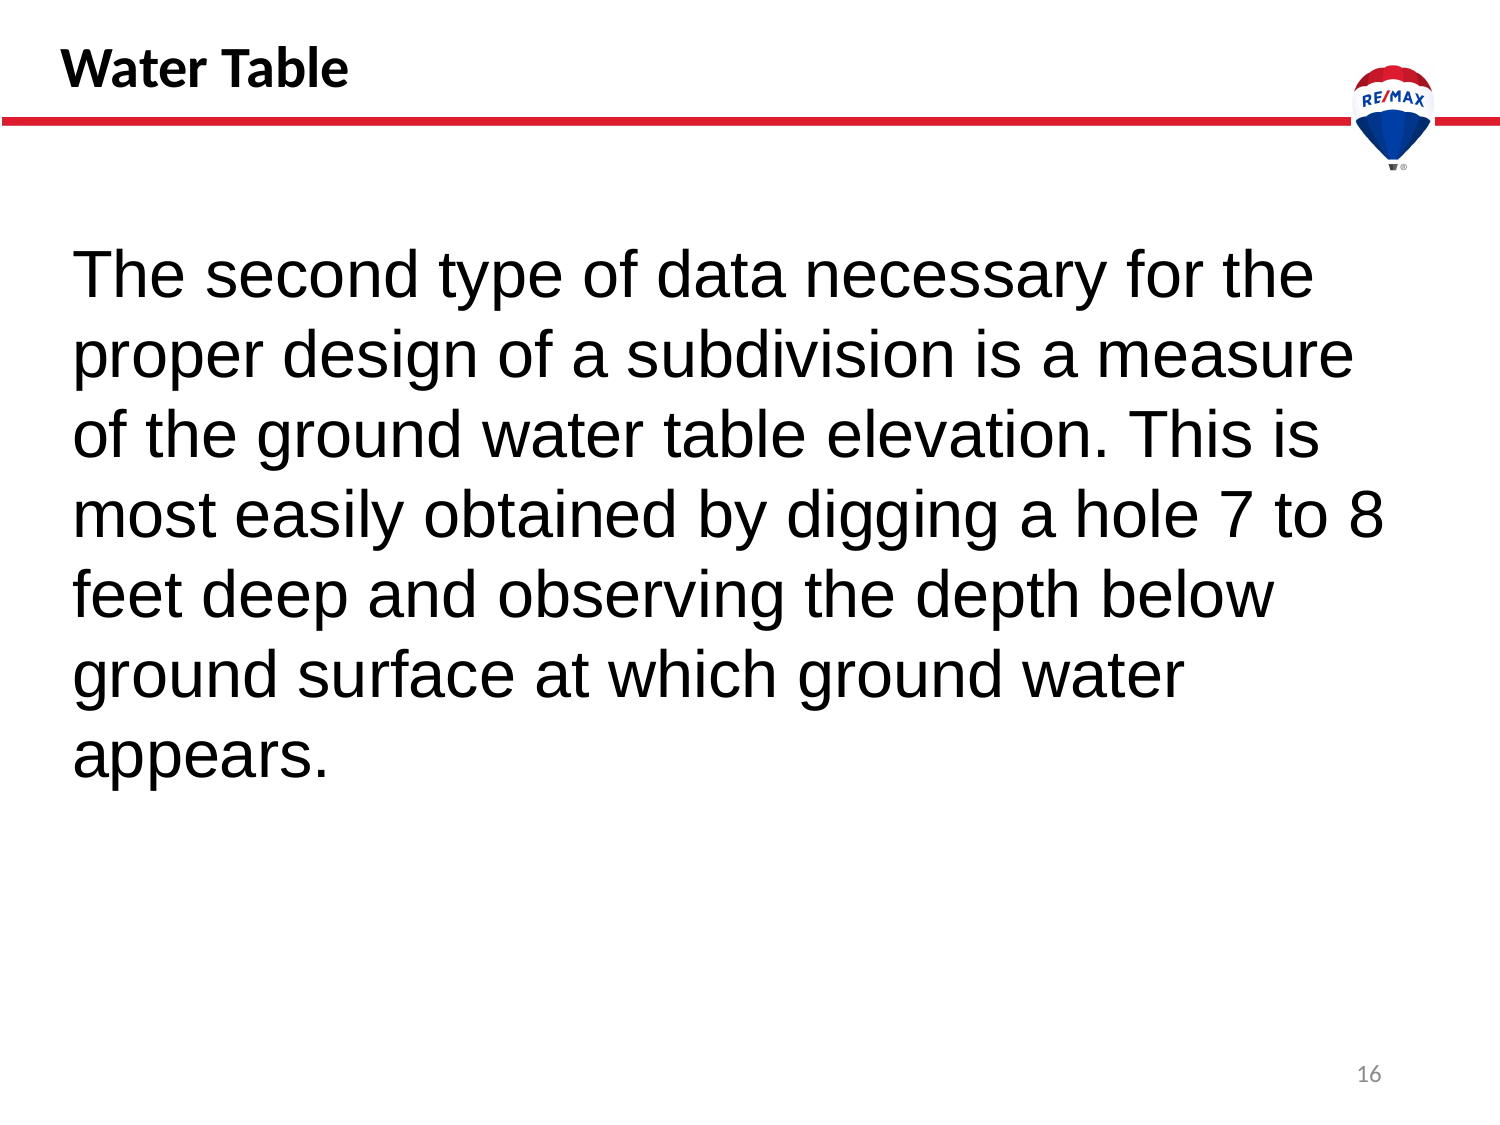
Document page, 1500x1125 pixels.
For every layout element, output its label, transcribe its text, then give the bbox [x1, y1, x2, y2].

text_box [84, 191, 1463, 934]
slide_number 16 [1059, 1042, 1397, 1103]
text_box Water Table [45, 21, 365, 107]
text_box The second type of data necessary for the proper design of a subdivision is a measure of the ground water table elevation. This is most easily obtained by digging a hole 7 to 8 feet deep and observing the depth below ground surface at which ground water appears. [57, 223, 1435, 441]
picture [0, 64, 1500, 171]
